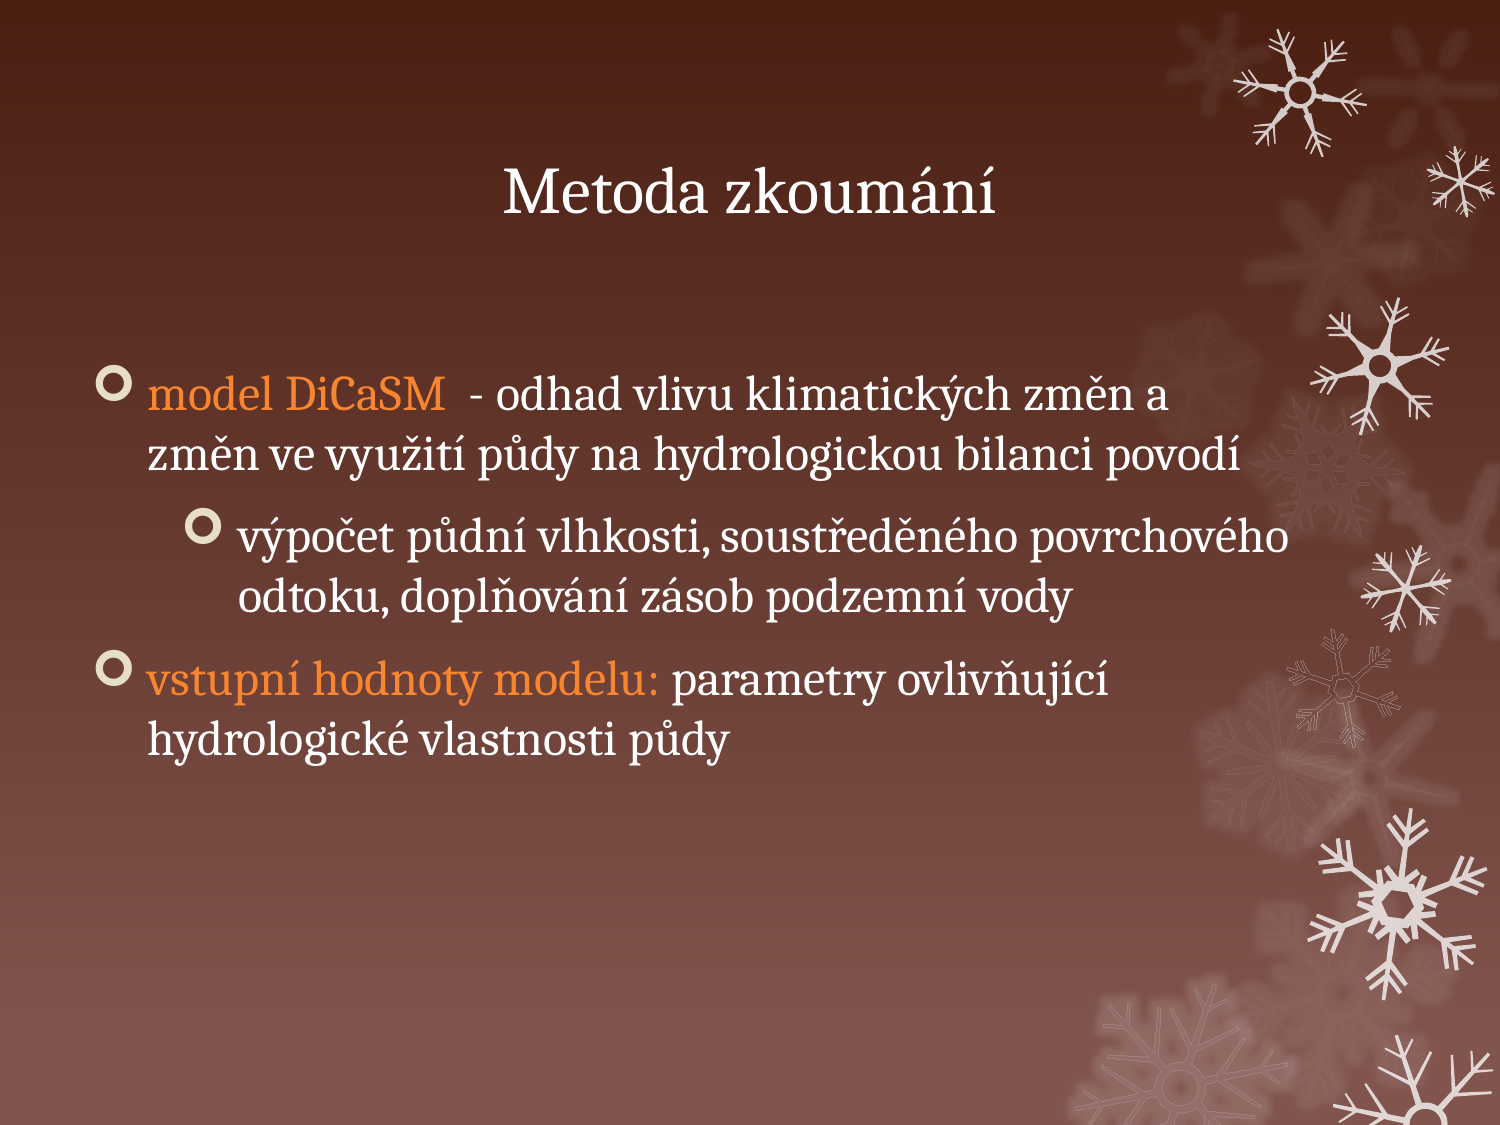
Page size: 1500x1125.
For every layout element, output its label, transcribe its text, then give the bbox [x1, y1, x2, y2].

list model DiCaSM - odhad vlivu klimatických změn a změn ve využití půdy na hydrologickou bilanci povodí výpočet půdní vlhkosti, soustředěného povrchového odtoku, doplňování zásob podzemní vody vstupní hodnoty modelu: parametry ovlivňující hydrologické vlastnosti půdy [76, 373, 1306, 752]
title Metoda zkoumání [165, 110, 1335, 263]
